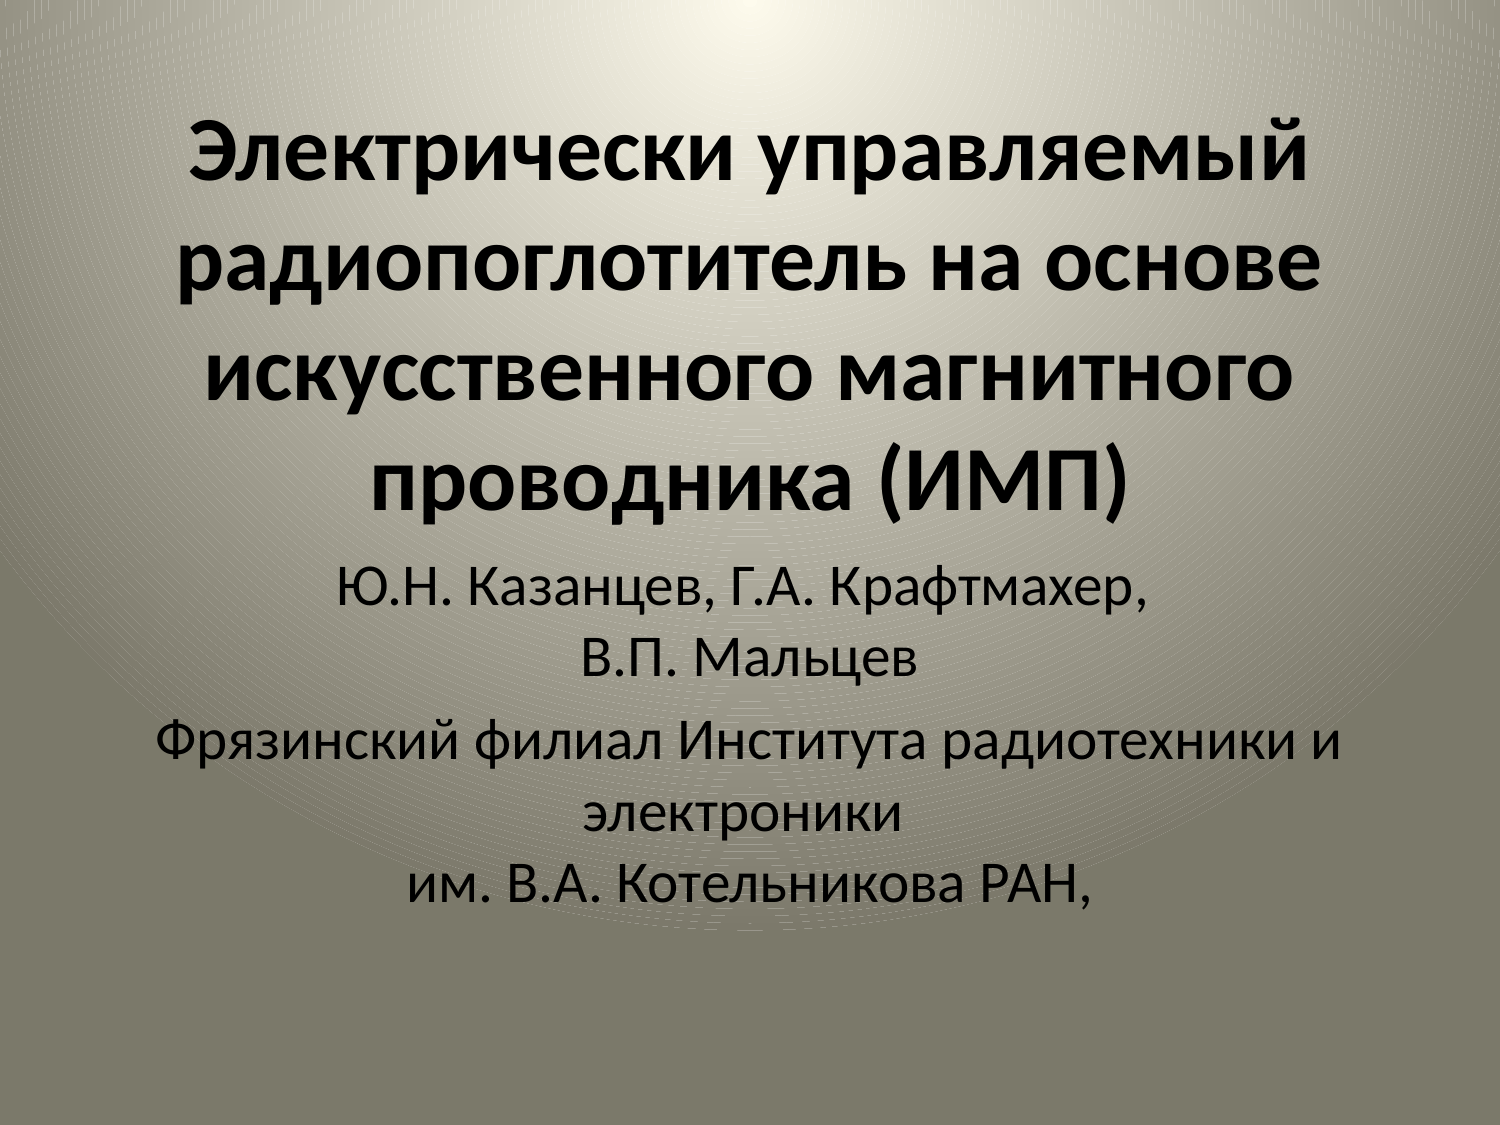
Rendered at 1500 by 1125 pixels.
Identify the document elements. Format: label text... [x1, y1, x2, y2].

subtitle Ю.Н. Казанцев, Г.А. Крафтмахер, В.П. Мальцев Фрязинский филиал Института радиотехники и электроники им. В.А. Котельникова РАН, [76, 538, 1424, 925]
title Электрически управляемый радиопоглотитель на основе искусственного магнитного проводника (ИМП) [112, 78, 1388, 538]
